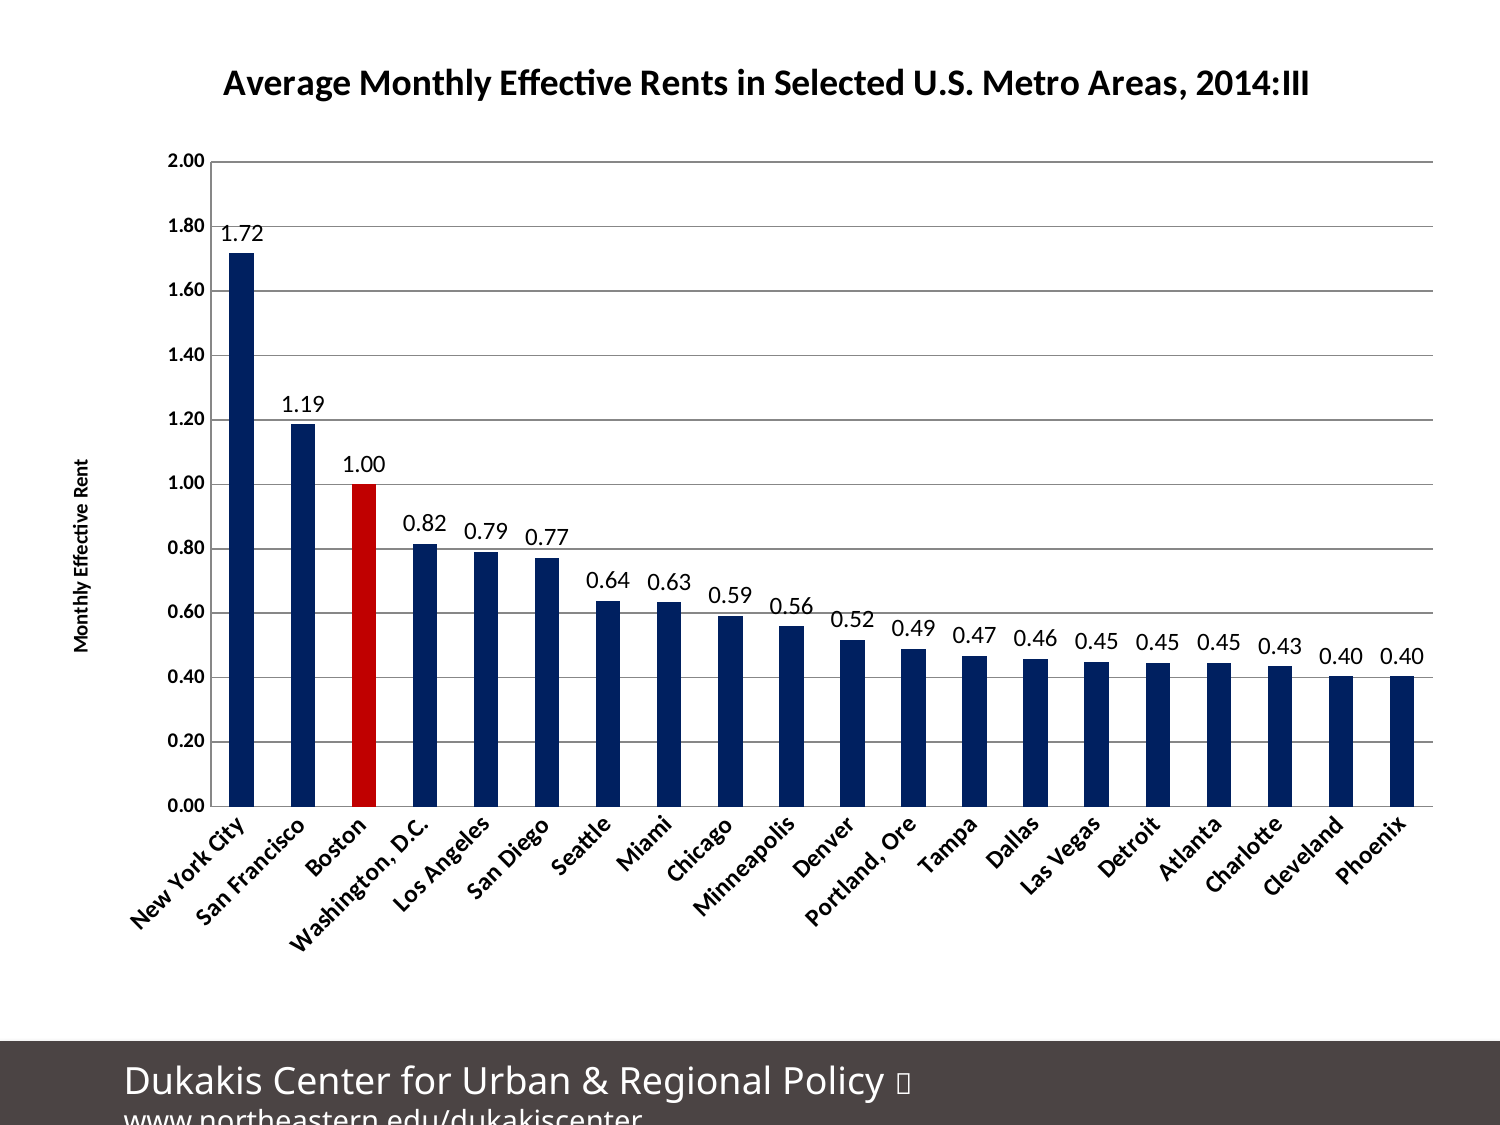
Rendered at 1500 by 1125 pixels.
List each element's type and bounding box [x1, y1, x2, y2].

chart [38, 46, 1462, 979]
